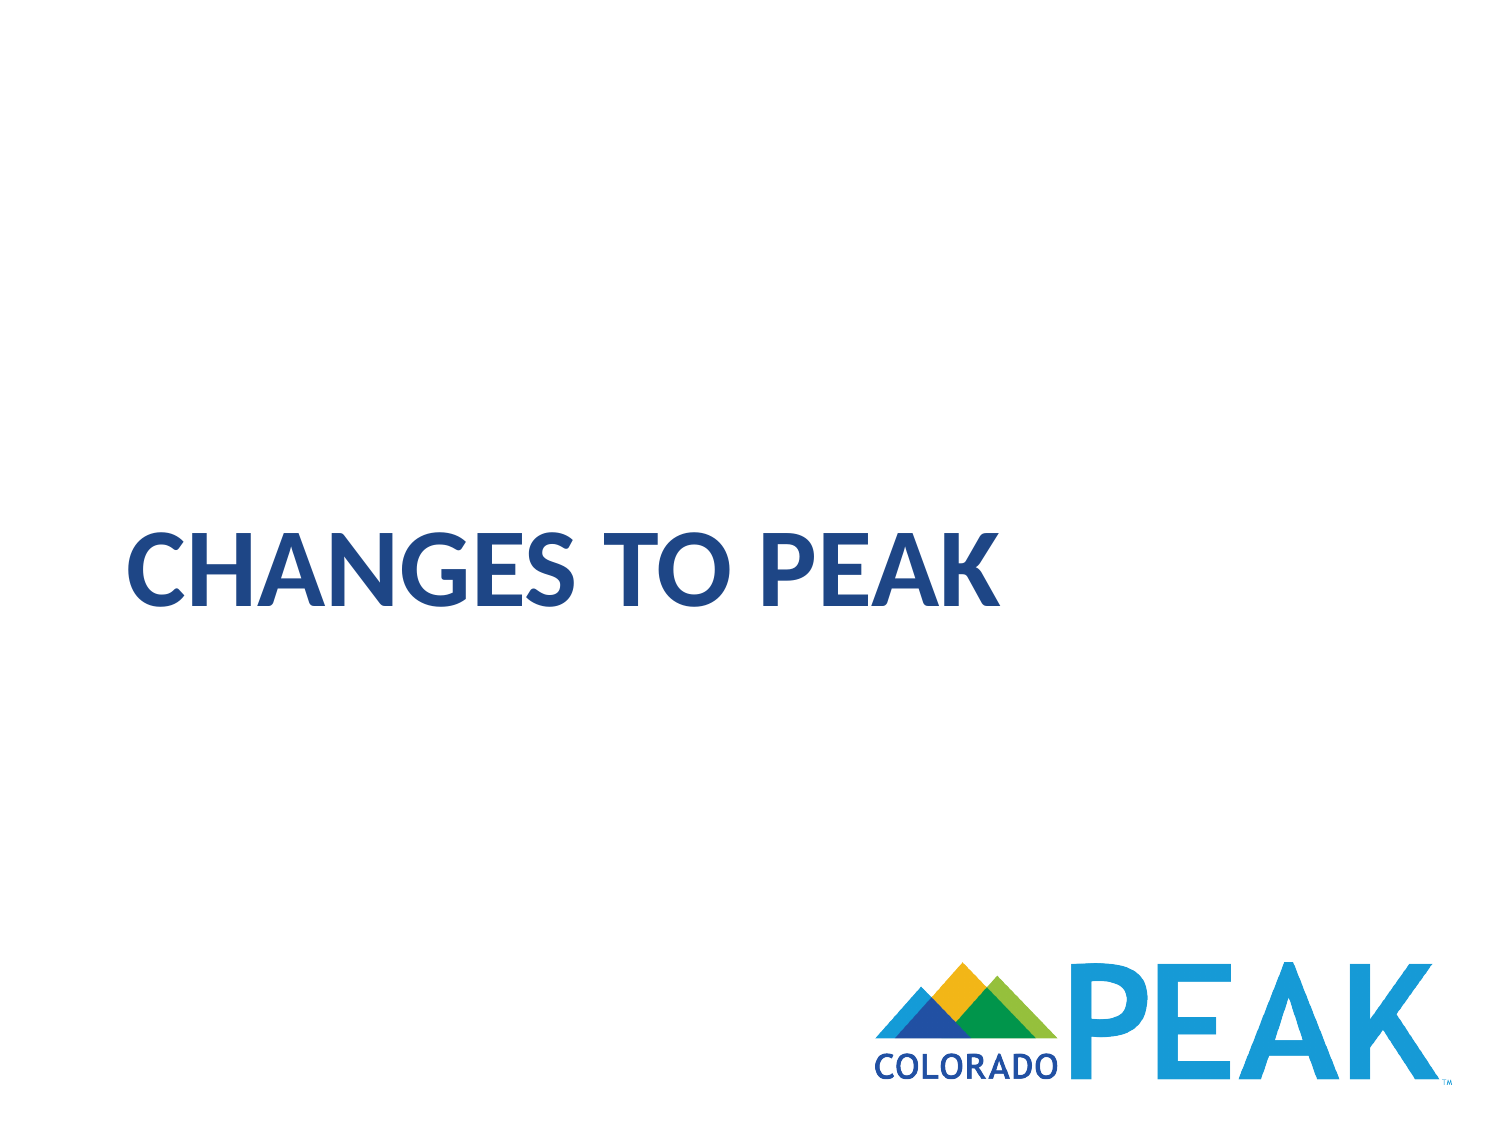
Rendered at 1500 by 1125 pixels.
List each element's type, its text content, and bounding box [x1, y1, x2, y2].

title Changes to PEAK [111, 486, 1387, 690]
picture [875, 962, 1452, 1087]
